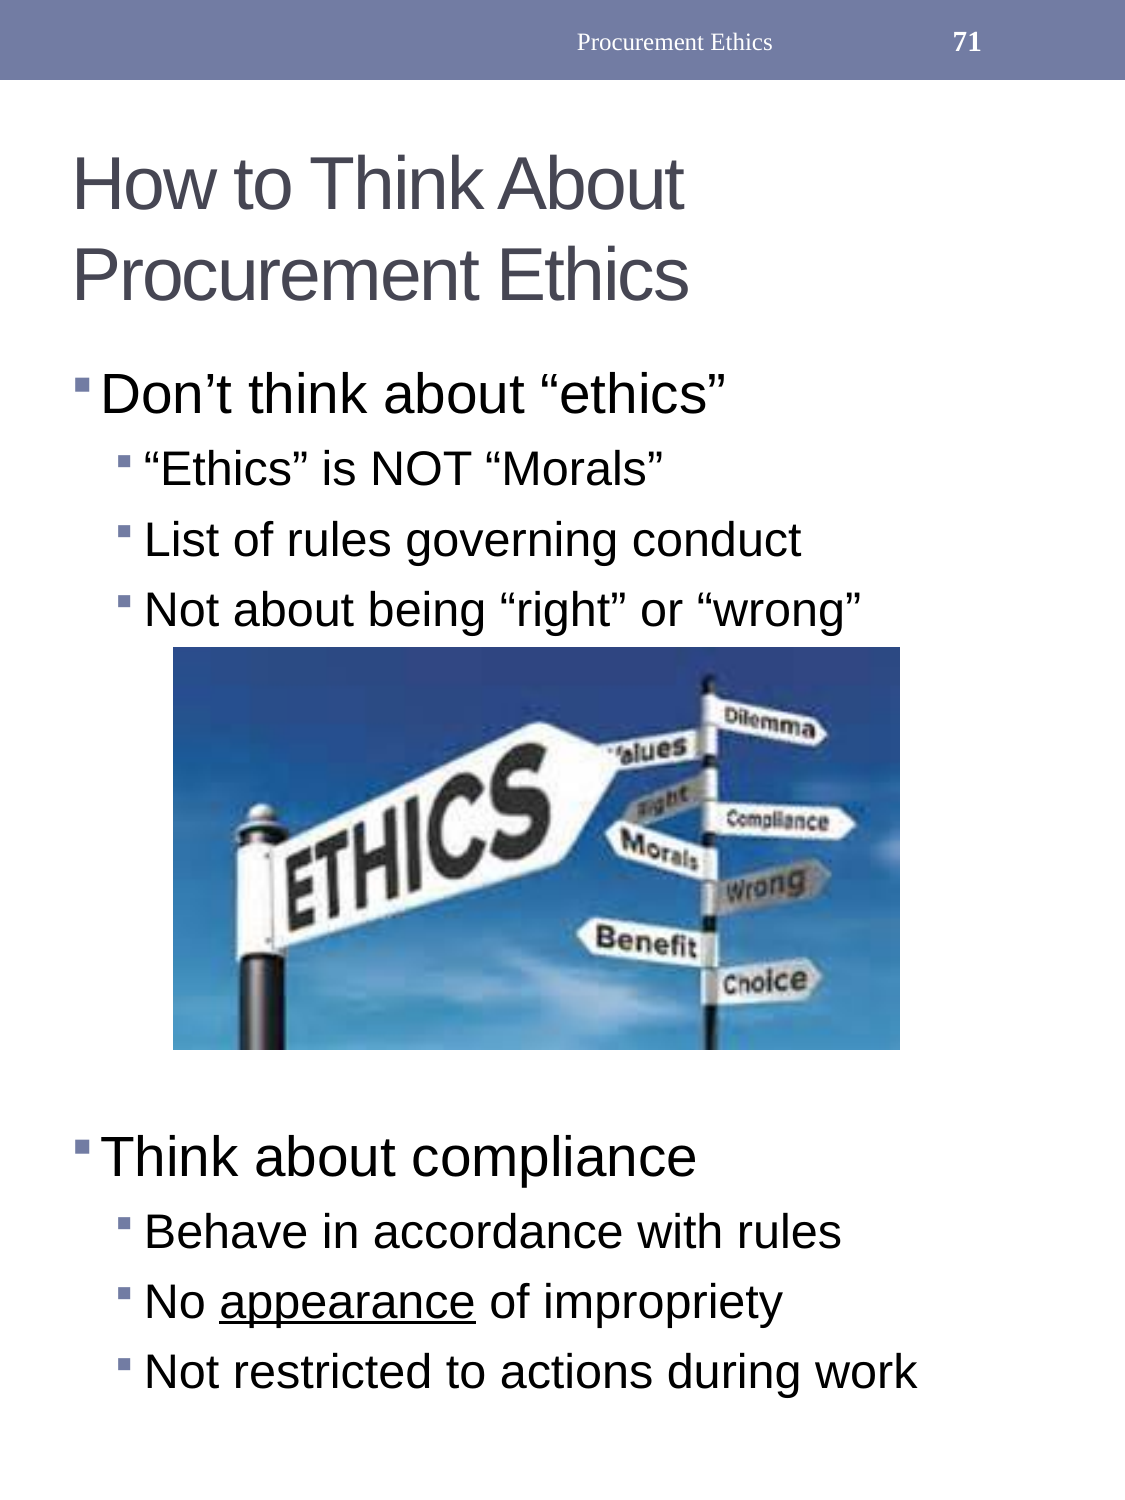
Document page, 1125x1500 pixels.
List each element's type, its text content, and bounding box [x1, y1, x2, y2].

slide_number 71 [937, 4, 1069, 76]
title How to Think About Procurement Ethics [56, 116, 1069, 334]
picture [173, 647, 901, 1051]
list Don’t think about “ethics” “Ethics” is NOT “Morals” List of rules governing conduct Not about being “right” or “wrong” Think about compliance Behave in accordance with rules No appearance of impropriety Not restricted to actions during work [56, 350, 1069, 1417]
footer Procurement Ethics [421, 4, 929, 76]
